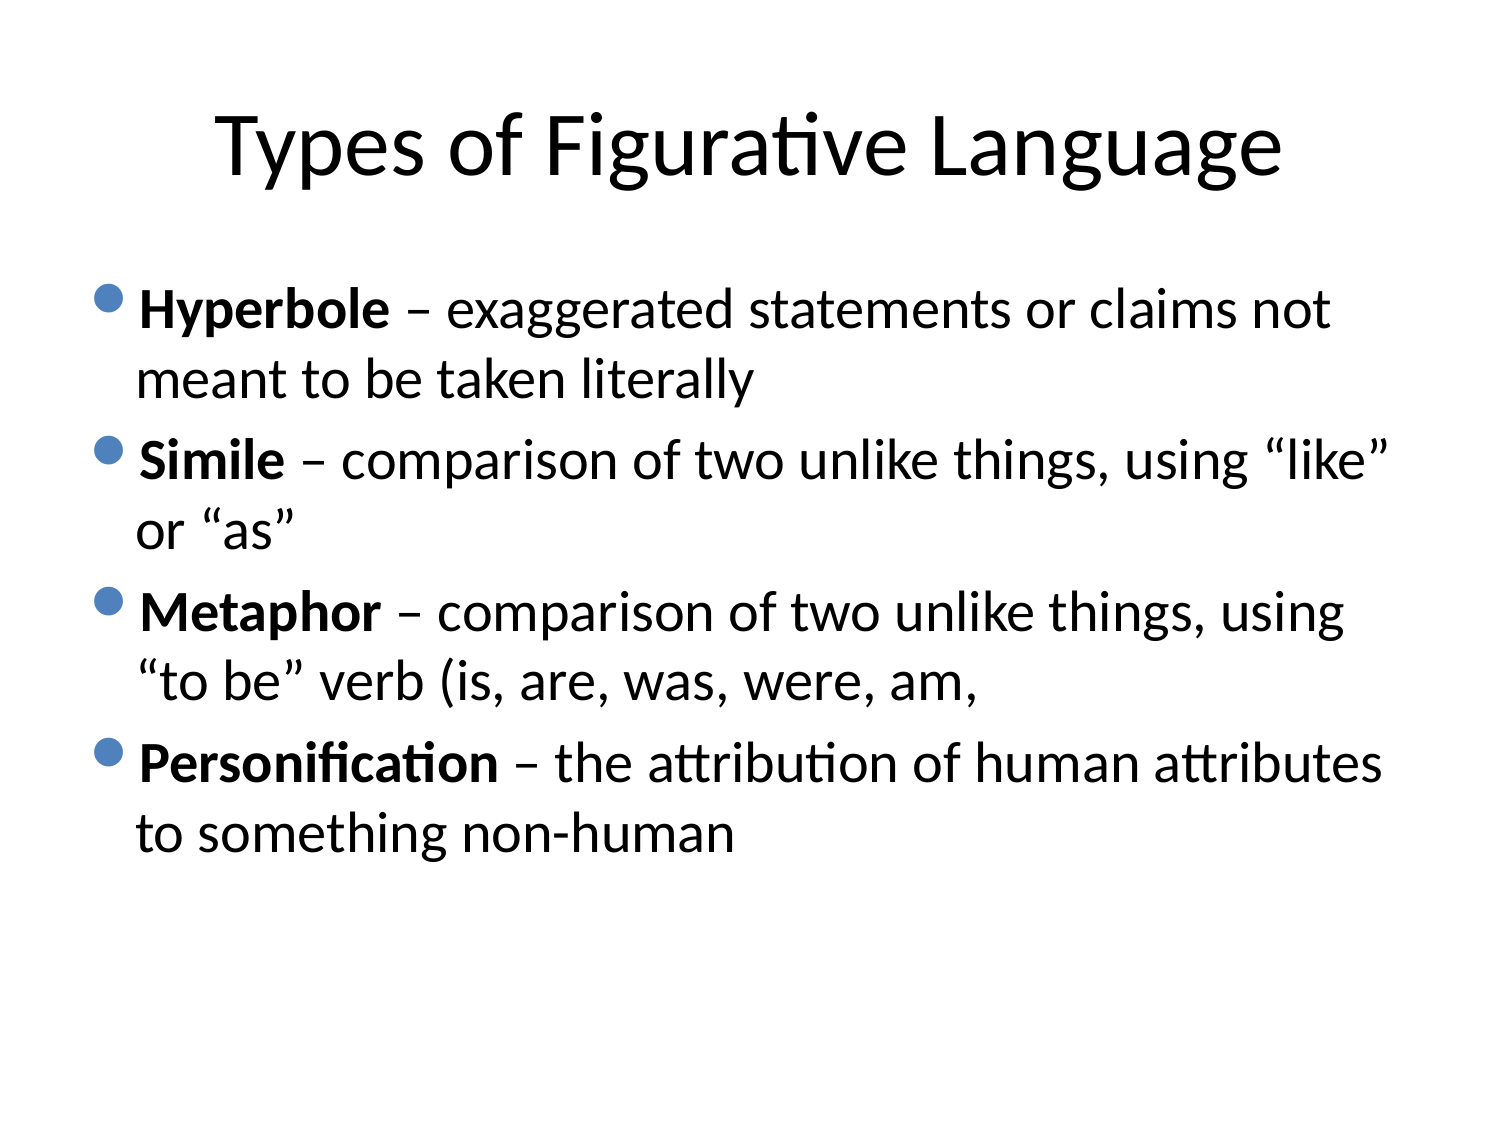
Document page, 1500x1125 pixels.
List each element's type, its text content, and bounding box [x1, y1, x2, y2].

list Hyperbole – exaggerated statements or claims not meant to be taken literally Simile – comparison of two unlike things, using “like” or “as” Metaphor – comparison of two unlike things, using “to be” verb (is, are, was, were, am, Personification – the attribution of human attributes to something non-human [75, 262, 1425, 1005]
title Types of Figurative Language [75, 45, 1425, 233]
